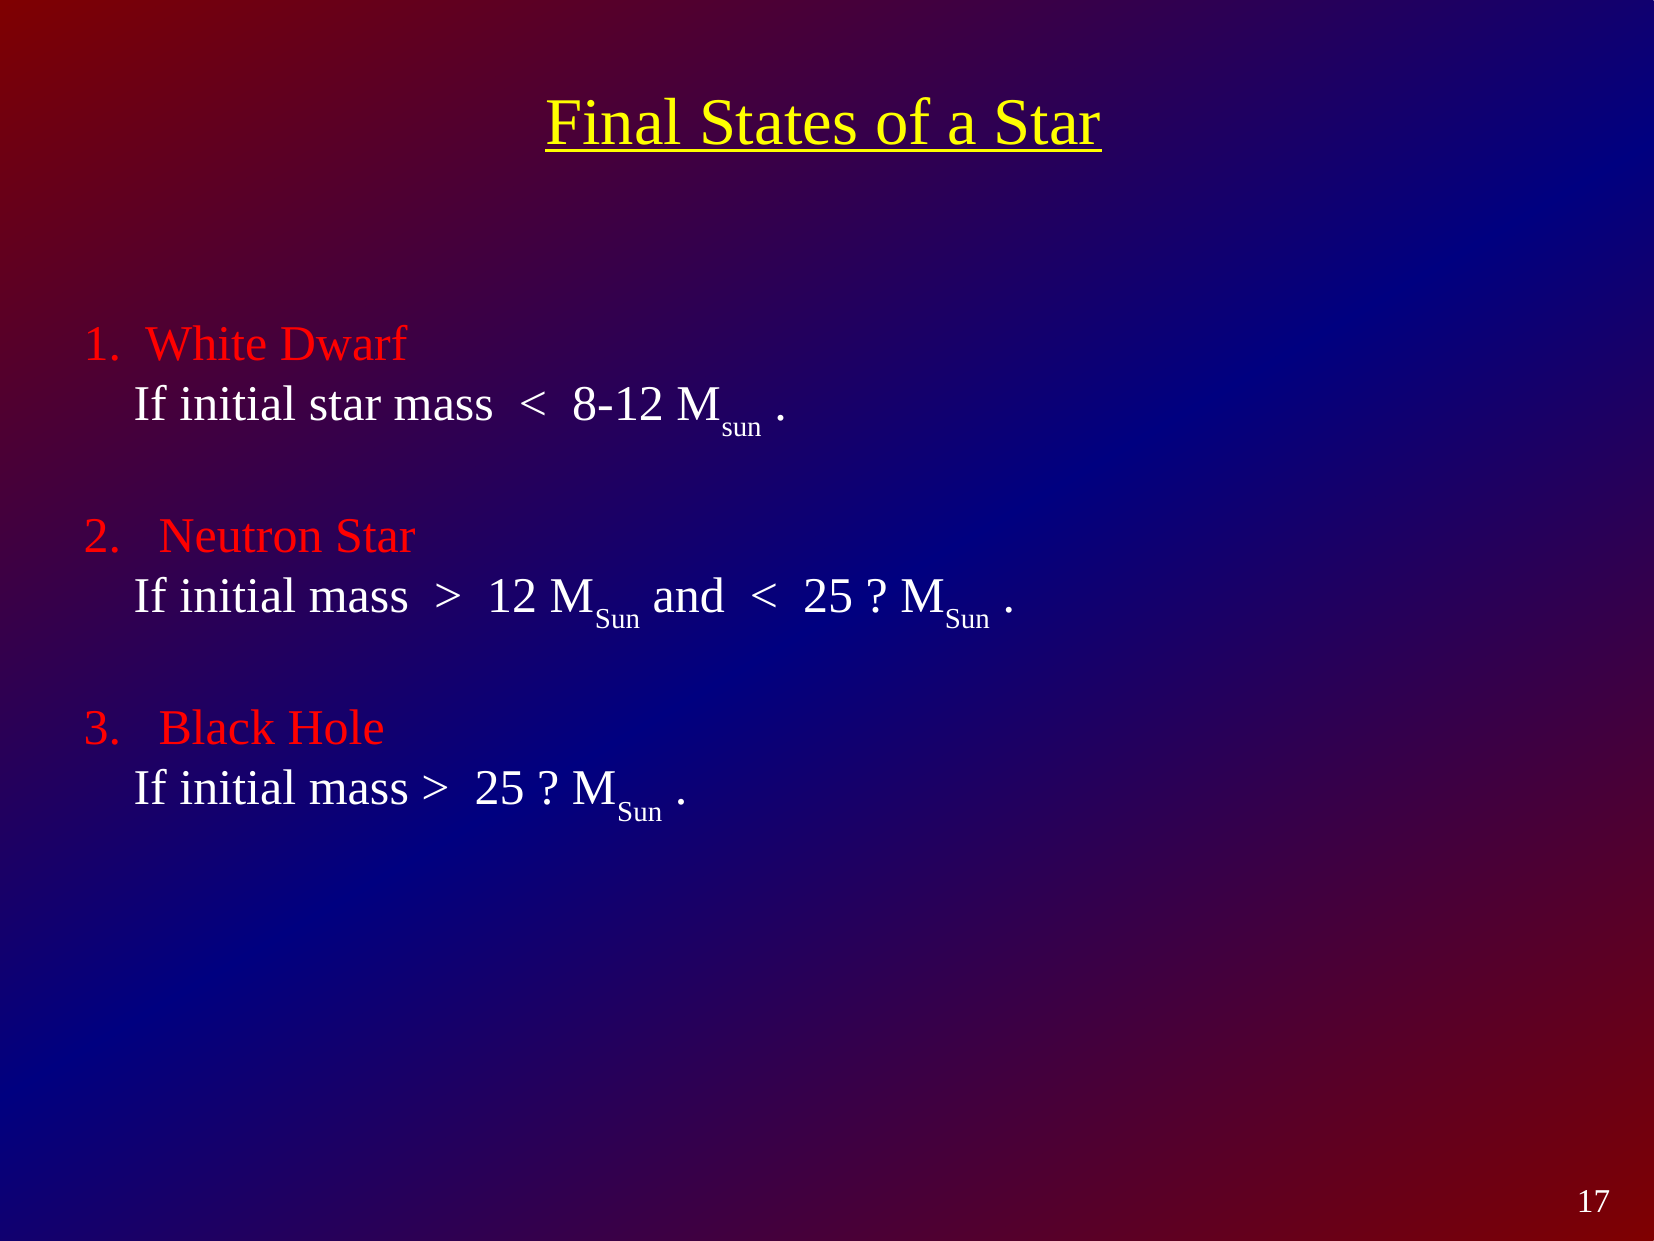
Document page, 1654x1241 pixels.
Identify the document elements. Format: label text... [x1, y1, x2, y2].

slide_number 17 [1239, 1166, 1626, 1233]
text_box 1. White Dwarf If initial star mass < 8-12 Msun . 2. Neutron Star If initial mass > 12 MSun and < 25 ? MSun . 3. Black Hole If initial mass > 25 ? MSun . [83, 310, 1478, 827]
text_box Final States of a Star [320, 78, 1328, 158]
